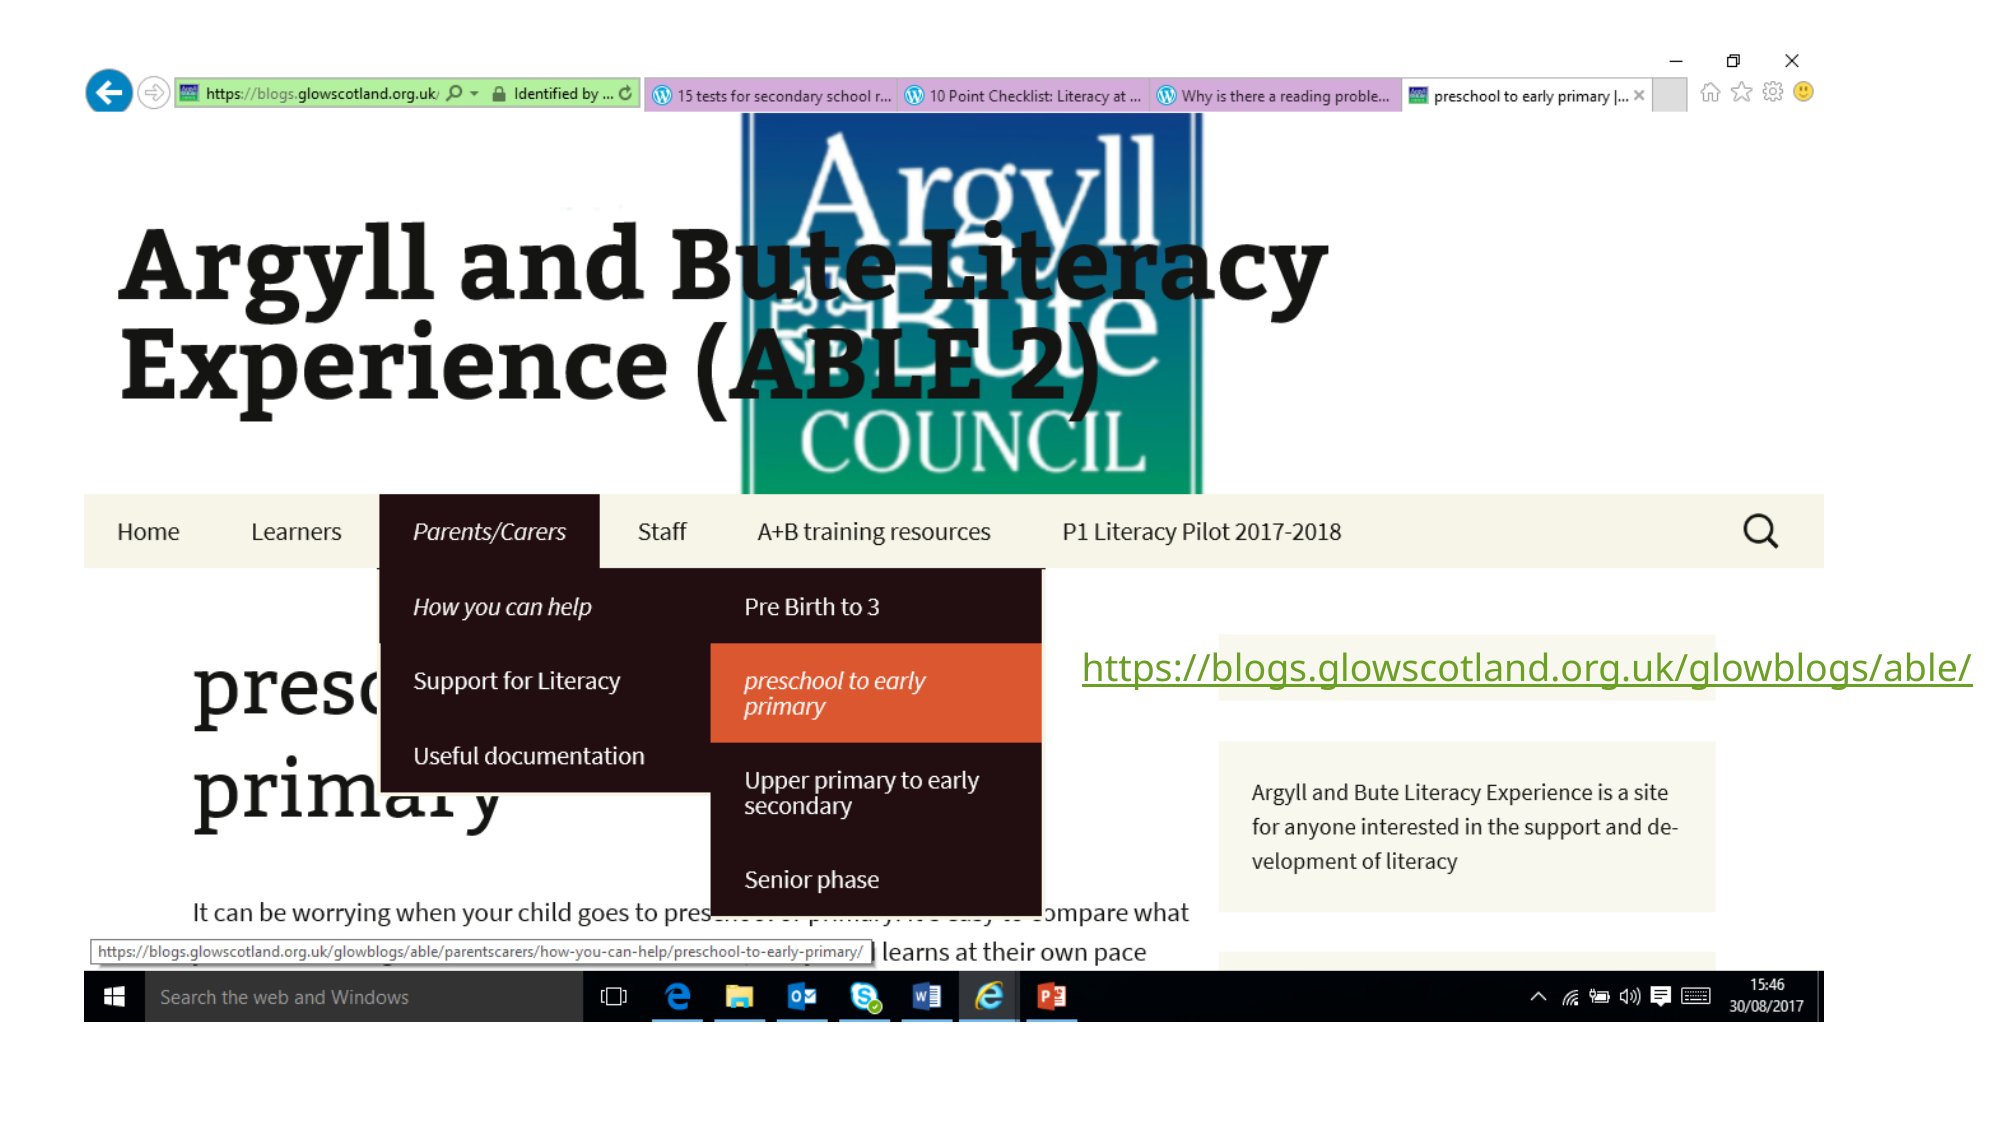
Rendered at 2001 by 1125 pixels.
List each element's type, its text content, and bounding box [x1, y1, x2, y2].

text_box https://blogs.glowscotland.org.uk/glowblogs/able/ [1830, 636, 1988, 703]
picture [83, 42, 1825, 1022]
